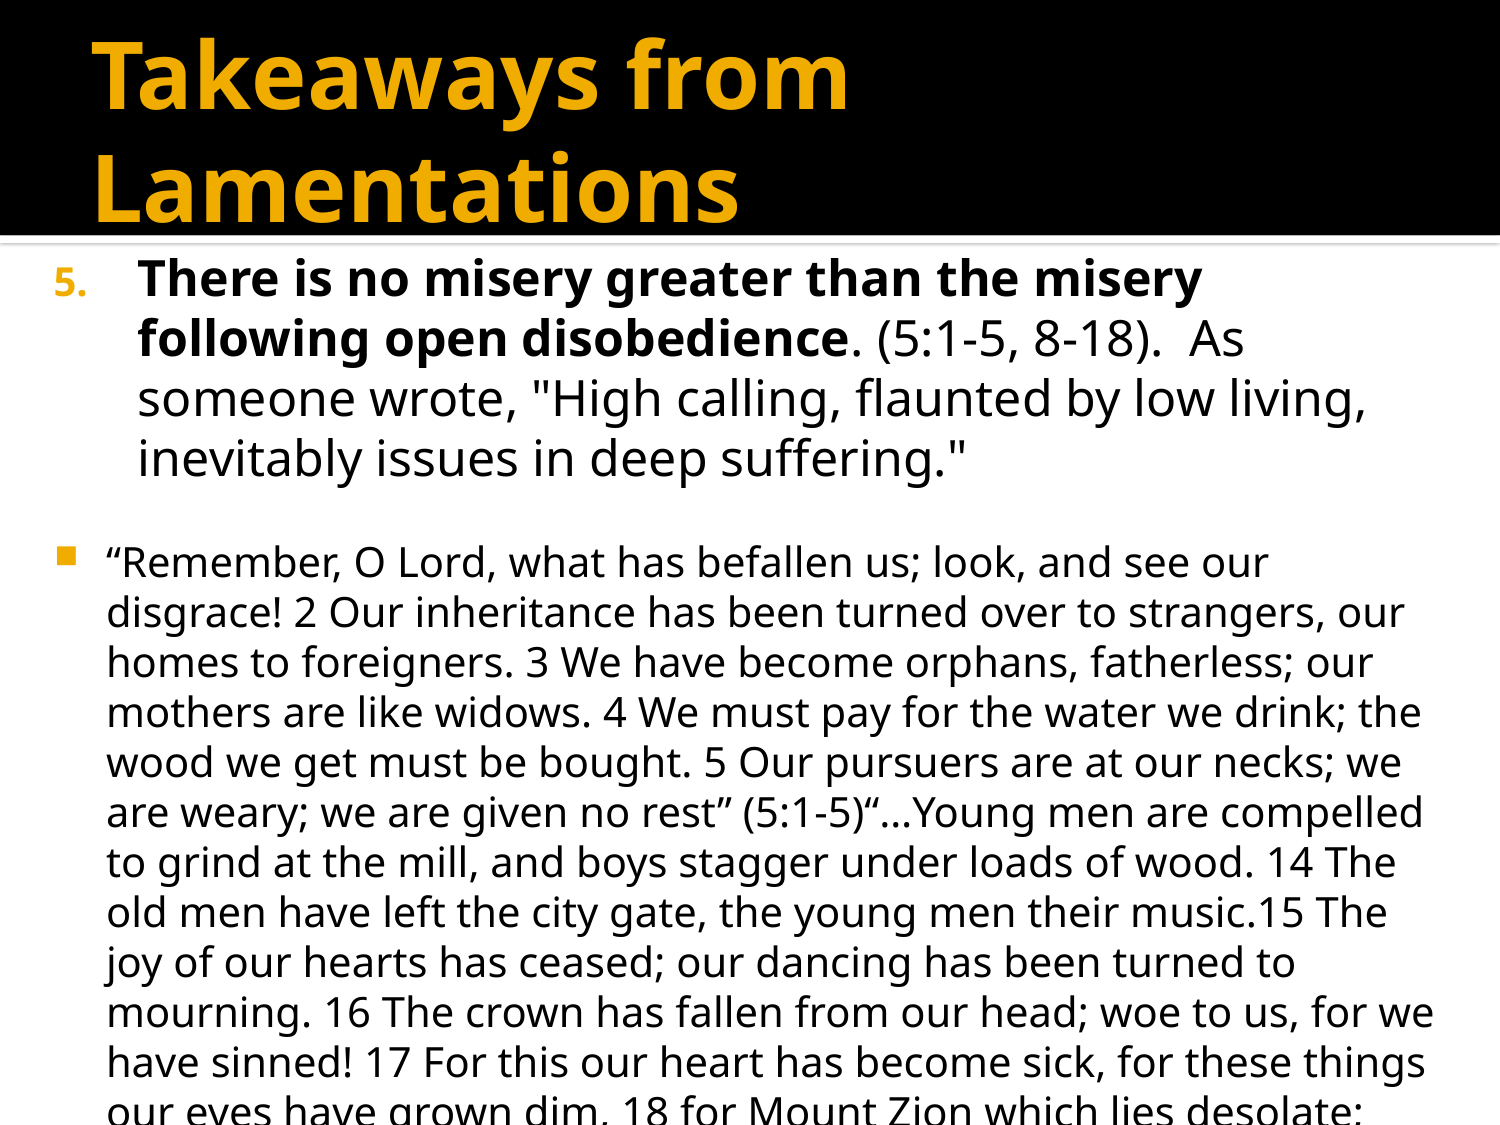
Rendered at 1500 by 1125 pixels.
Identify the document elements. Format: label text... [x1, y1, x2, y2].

list There is no misery greater than the misery following open disobedience. (5:1-5, 8-18). As someone wrote, "High calling, flaunted by low living, inevitably issues in deep suffering." “Remember, O Lord, what has befallen us; look, and see our disgrace! 2 Our inheritance has been turned over to strangers, our homes to foreigners. 3 We have become orphans, fatherless; our mothers are like widows. 4 We must pay for the water we drink; the wood we get must be bought. 5 Our pursuers are at our necks; we are weary; we are given no rest” (5:1-5)“…Young men are compelled to grind at the mill, and boys stagger under loads of wood. 14 The old men have left the city gate, the young men their music.15 The joy of our hearts has ceased; our dancing has been turned to mourning. 16 The crown has fallen from our head; woe to us, for we have sinned! 17 For this our heart has become sick, for these things our eyes have grown dim, 18 for Mount Zion which lies desolate; jackals prowl over it” (5:13-18) [24, 231, 1450, 1100]
title Takeaways from Lamentations [75, 25, 1425, 231]
